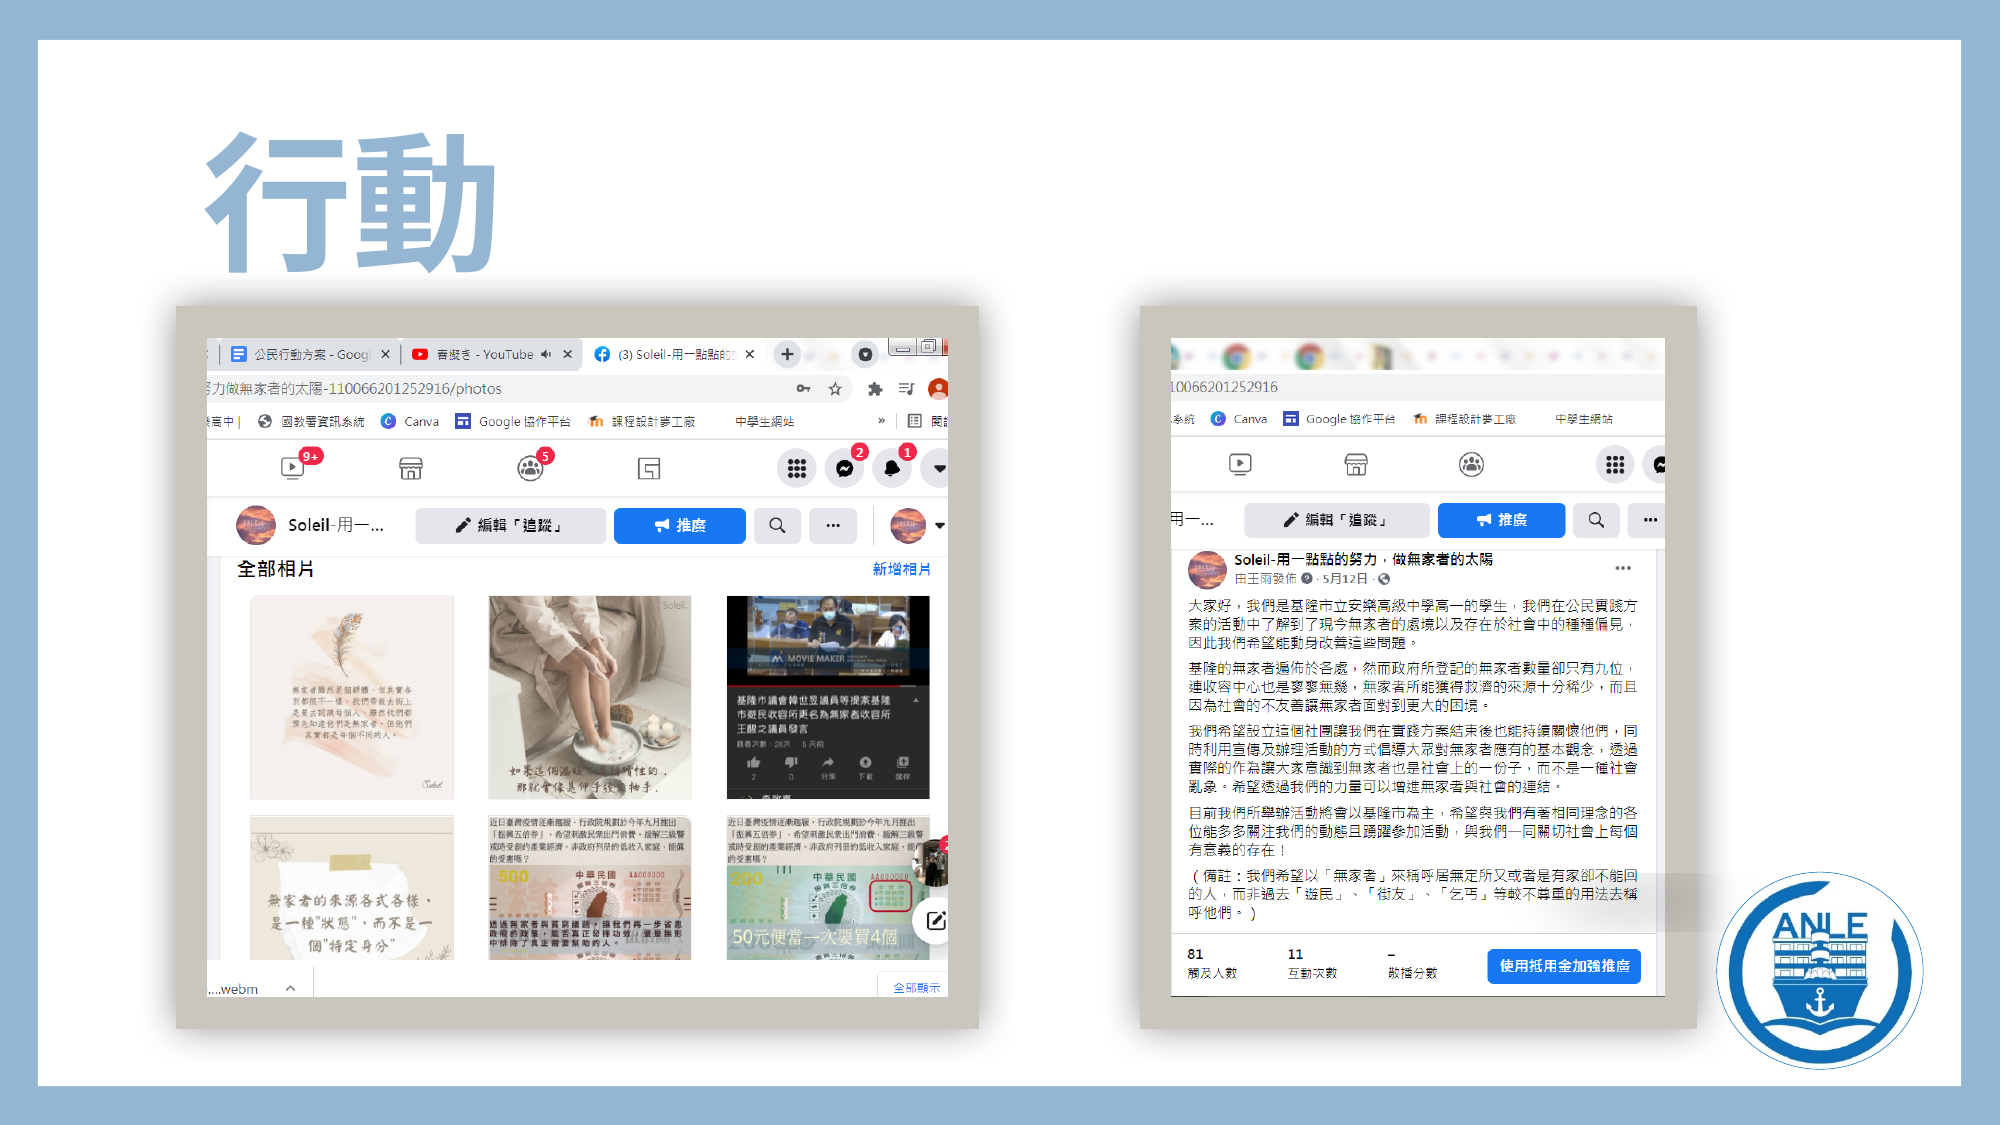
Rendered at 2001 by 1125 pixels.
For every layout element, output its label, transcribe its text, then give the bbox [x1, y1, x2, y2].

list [1170, 337, 1666, 998]
picture [1716, 871, 1924, 1070]
title 行動 [187, 99, 1808, 323]
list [206, 337, 949, 998]
